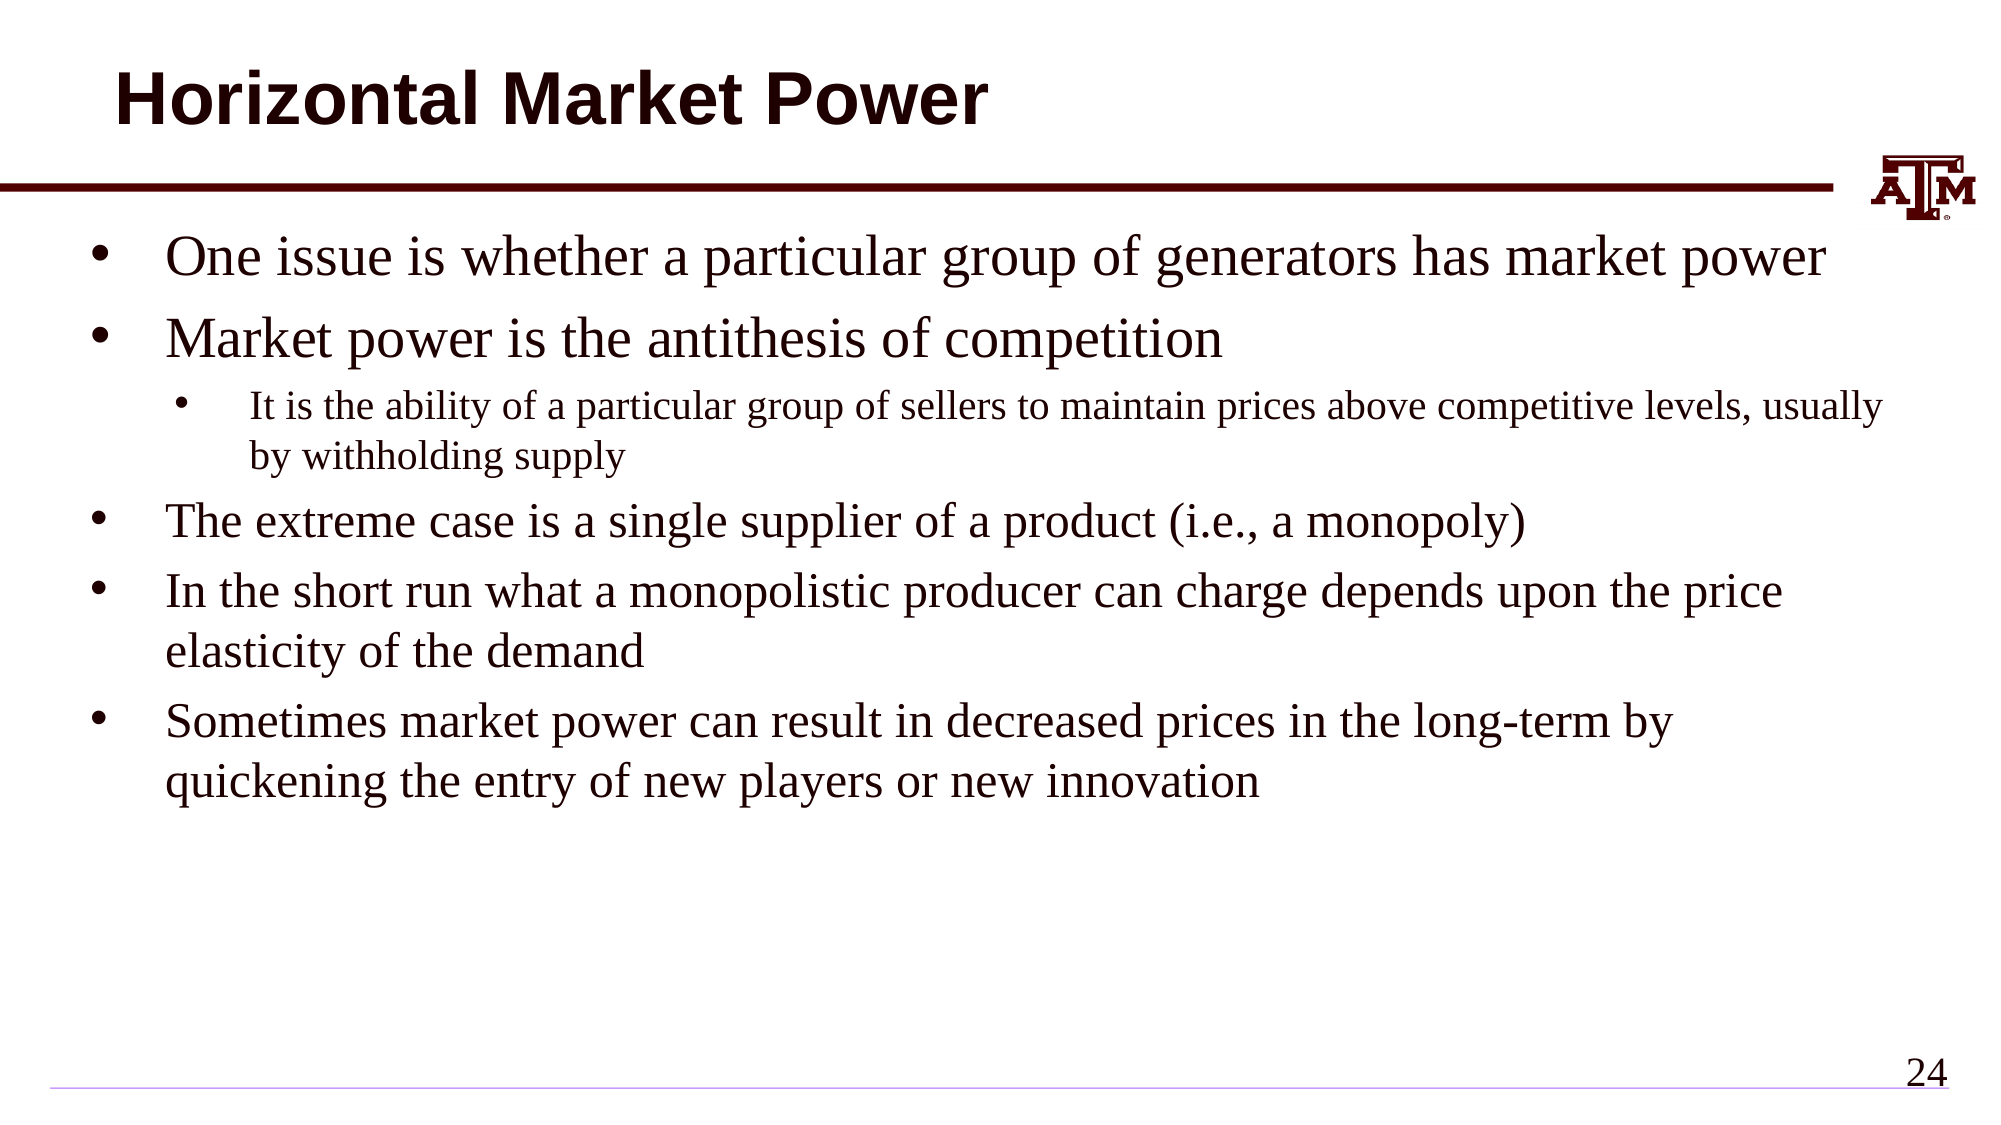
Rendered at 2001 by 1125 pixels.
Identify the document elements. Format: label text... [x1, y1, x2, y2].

title Horizontal Market Power [99, 12, 1934, 188]
text_box 23 [1762, 1037, 1963, 1113]
picture [1856, 137, 1990, 238]
list One issue is whether a particular group of generators has market power Market power is the antithesis of competition It is the ability of a particular group of sellers to maintain prices above competitive levels, usually by withholding supply The extreme case is a single supplier of a product (i.e., a monopoly) In the short run what a monopolistic producer can charge depends upon the price elasticity of the demand Sometimes market power can result in decreased prices in the long-term by quickening the entry of new players or new innovation [74, 209, 1901, 823]
